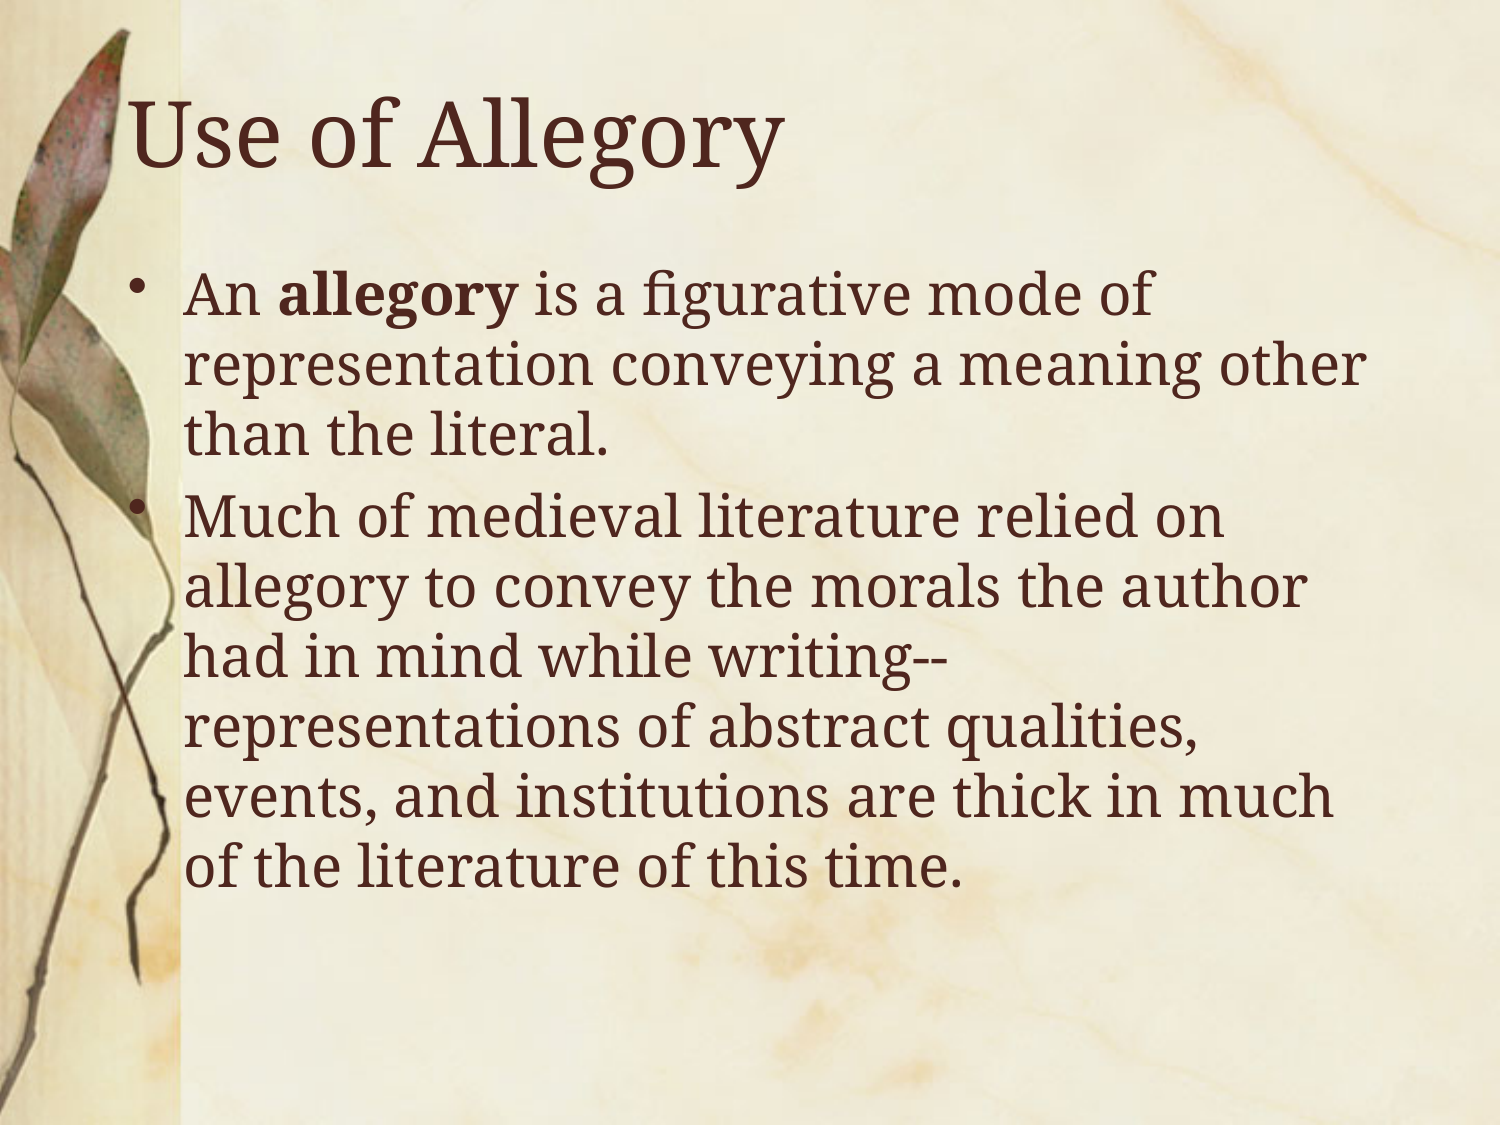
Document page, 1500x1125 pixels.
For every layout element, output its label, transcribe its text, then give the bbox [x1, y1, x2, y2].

list An allegory is a figurative mode of representation conveying a meaning other than the literal. Much of medieval literature relied on allegory to convey the morals the author had in mind while writing--representations of abstract qualities, events, and institutions are thick in much of the literature of this time. [112, 249, 1388, 926]
picture [0, 0, 1500, 1125]
title Use of Allegory [112, 37, 1388, 226]
